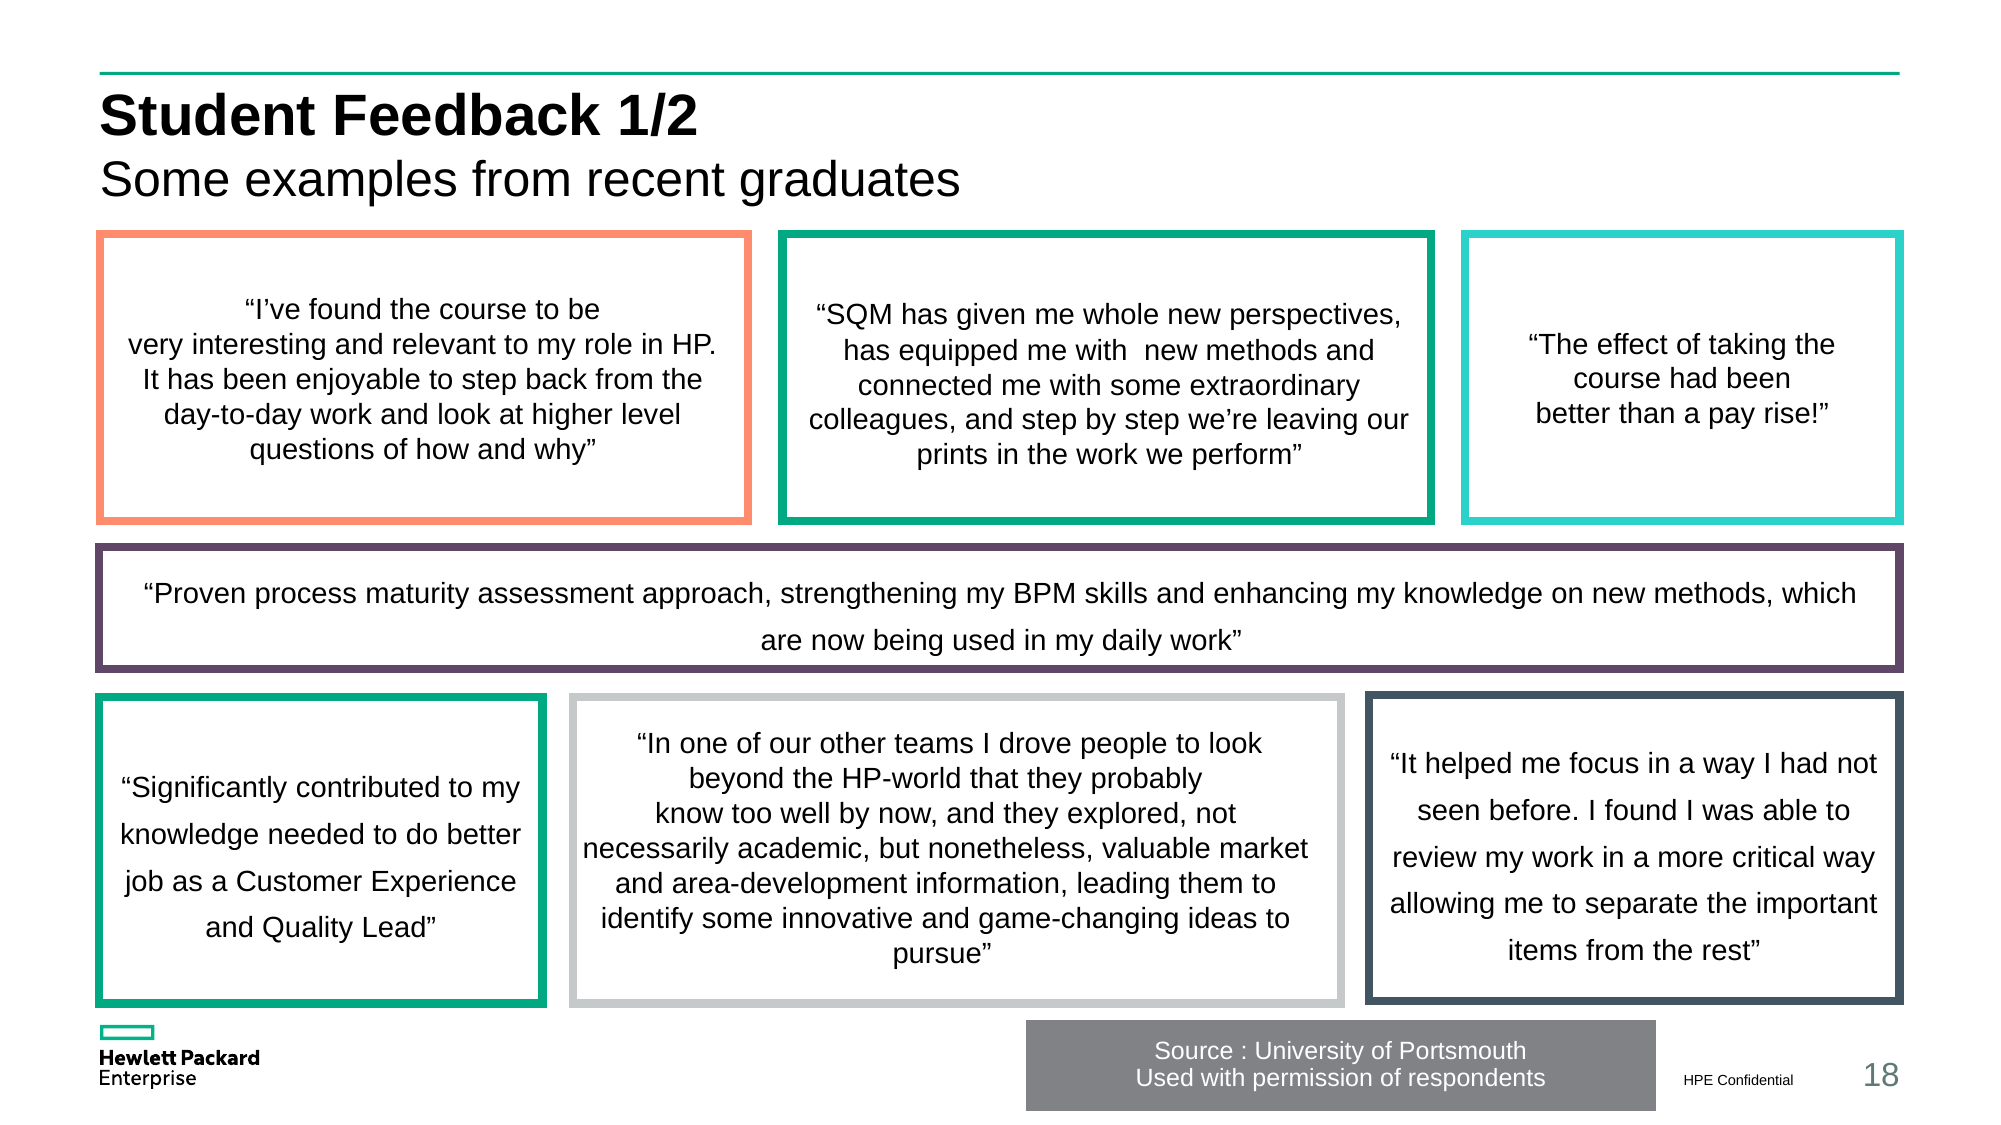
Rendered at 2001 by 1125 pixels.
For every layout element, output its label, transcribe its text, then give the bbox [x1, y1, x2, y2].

text_box Source : University of Portsmouth Used with permission of respondents [1027, 1020, 1656, 1110]
text_box [1464, 233, 1900, 522]
list Some examples from recent graduates [99, 153, 1900, 216]
text_box [1368, 694, 1900, 1002]
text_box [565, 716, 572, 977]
slide_number 18 [1812, 1054, 1900, 1093]
text_box [782, 233, 1432, 522]
text_box [99, 233, 749, 522]
footer HPE Confidential [1137, 1054, 1798, 1089]
title Student Feedback 1/2 [99, 85, 1900, 153]
text_box [98, 546, 1900, 670]
text_box [98, 696, 543, 1004]
text_box [572, 696, 1342, 1004]
